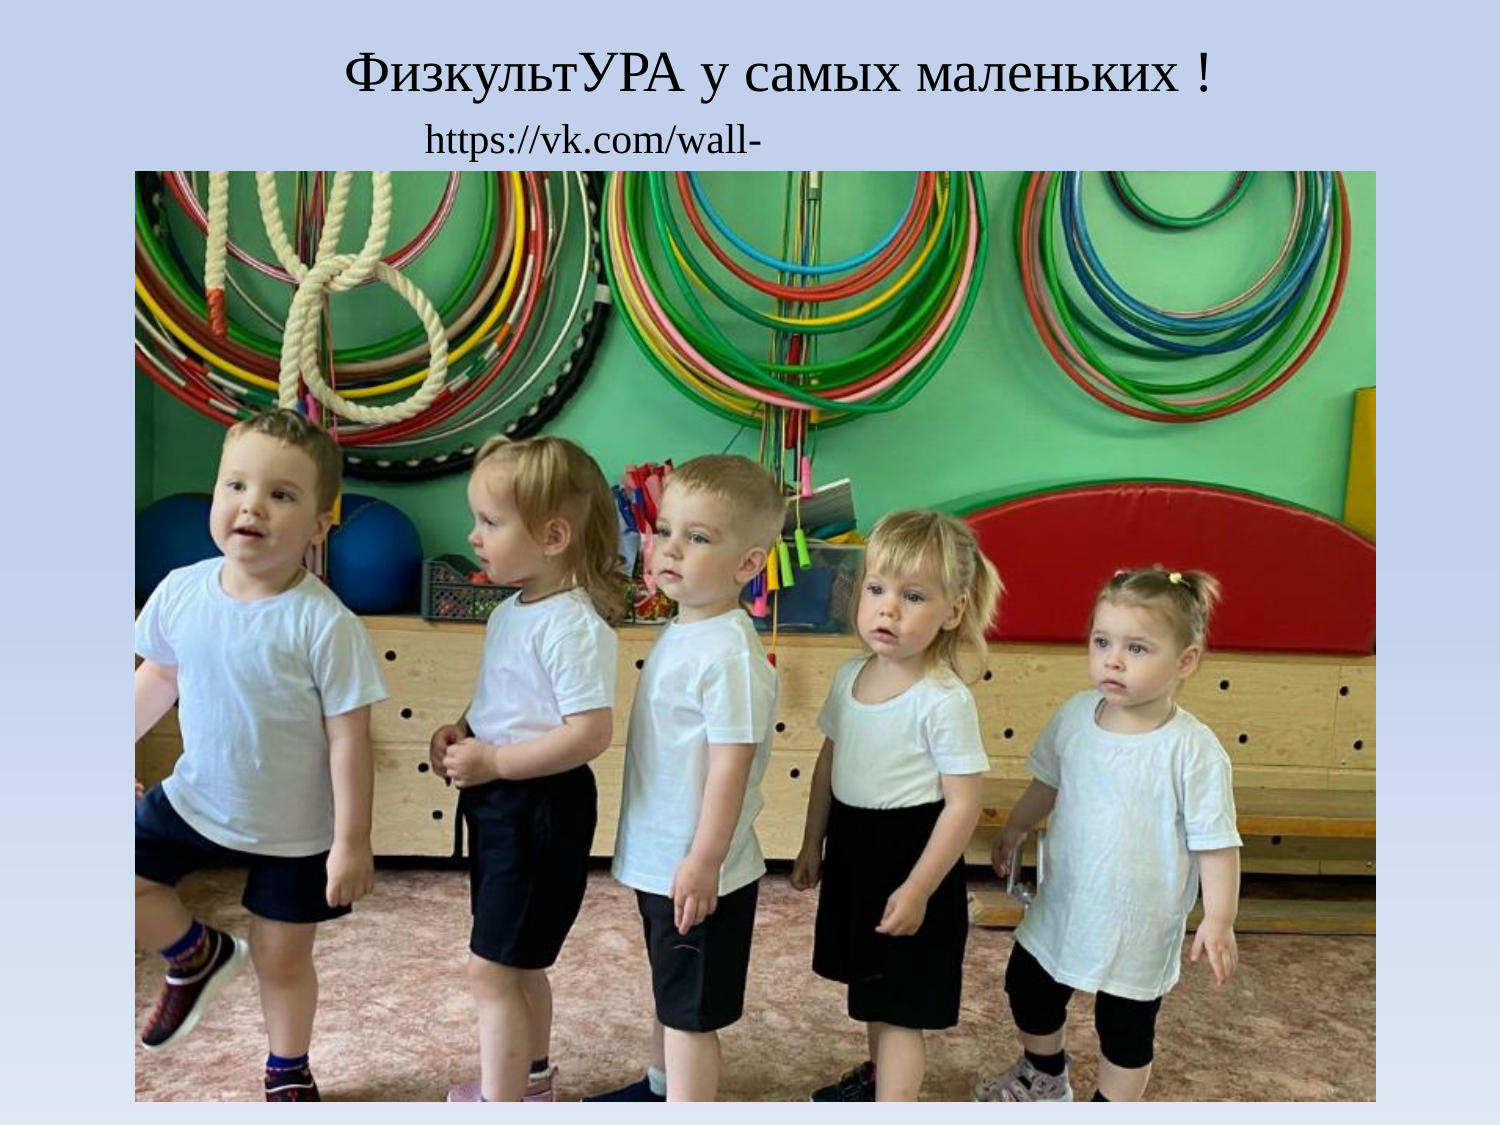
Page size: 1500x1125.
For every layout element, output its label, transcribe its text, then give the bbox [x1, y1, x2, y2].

text_box https://vk.com/wall-211107584_5023 [410, 104, 1067, 169]
picture [135, 171, 1377, 1102]
text_box ФизкультУРА у самых маленьких ! [330, 26, 1230, 111]
